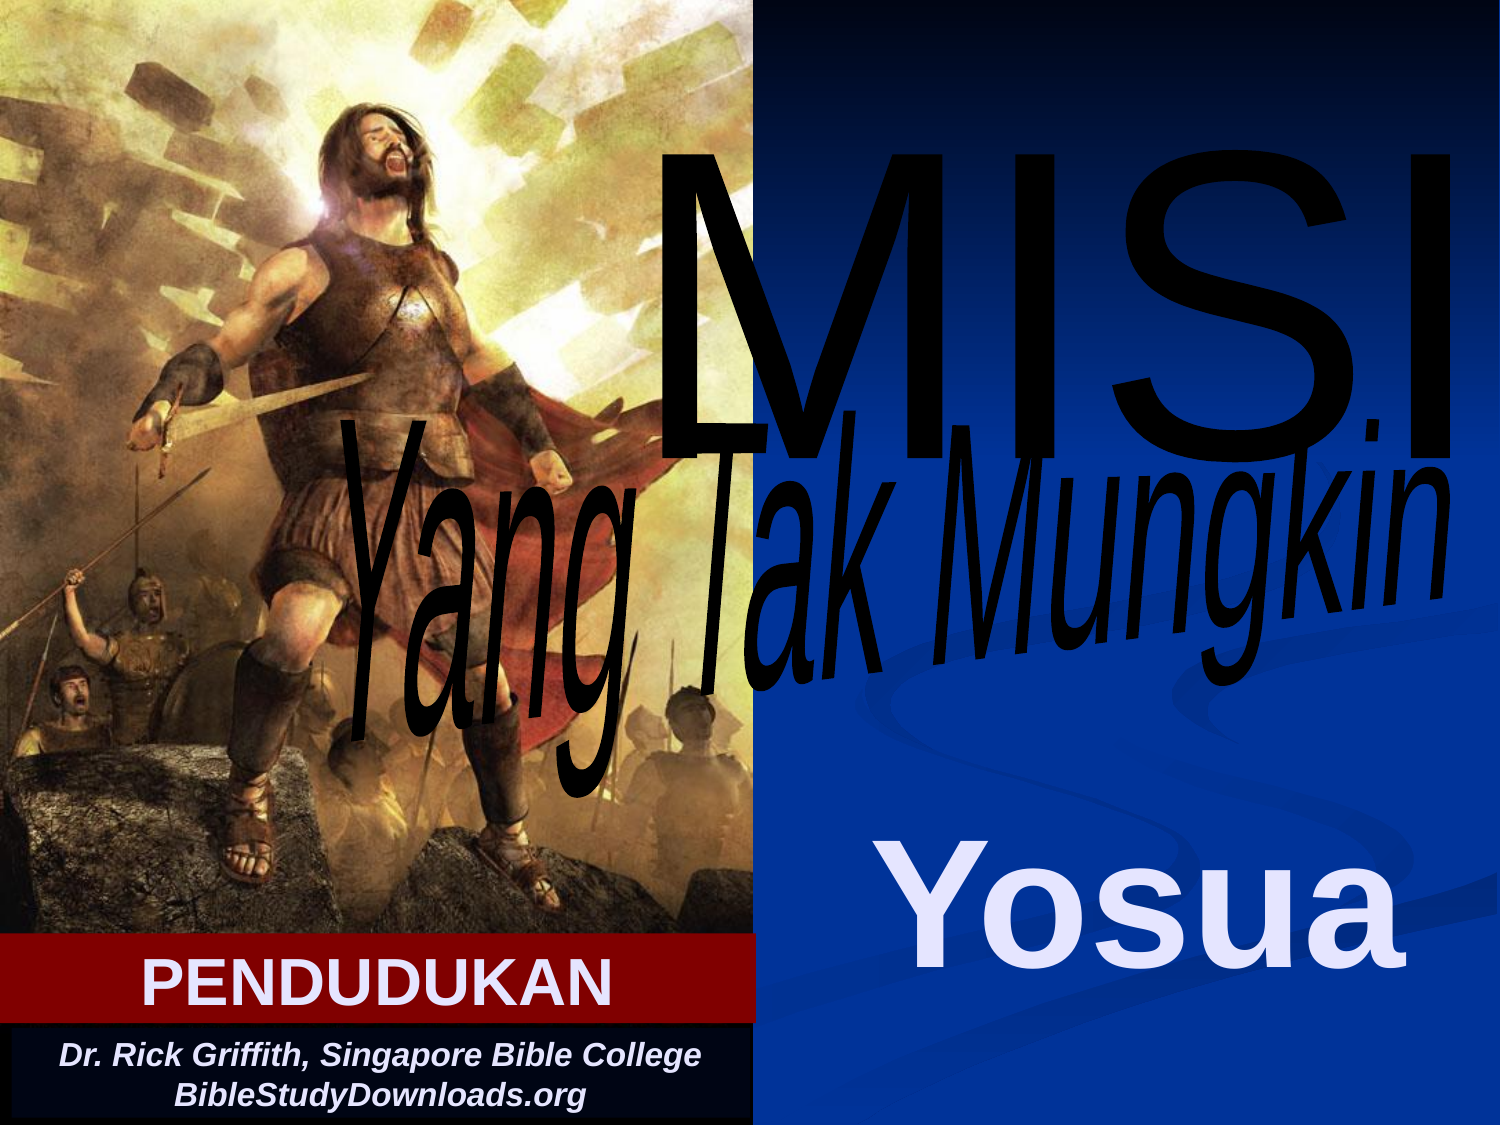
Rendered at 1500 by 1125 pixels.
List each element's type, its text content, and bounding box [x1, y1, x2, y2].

title Yosua [787, 799, 1488, 988]
picture [0, 0, 753, 1125]
